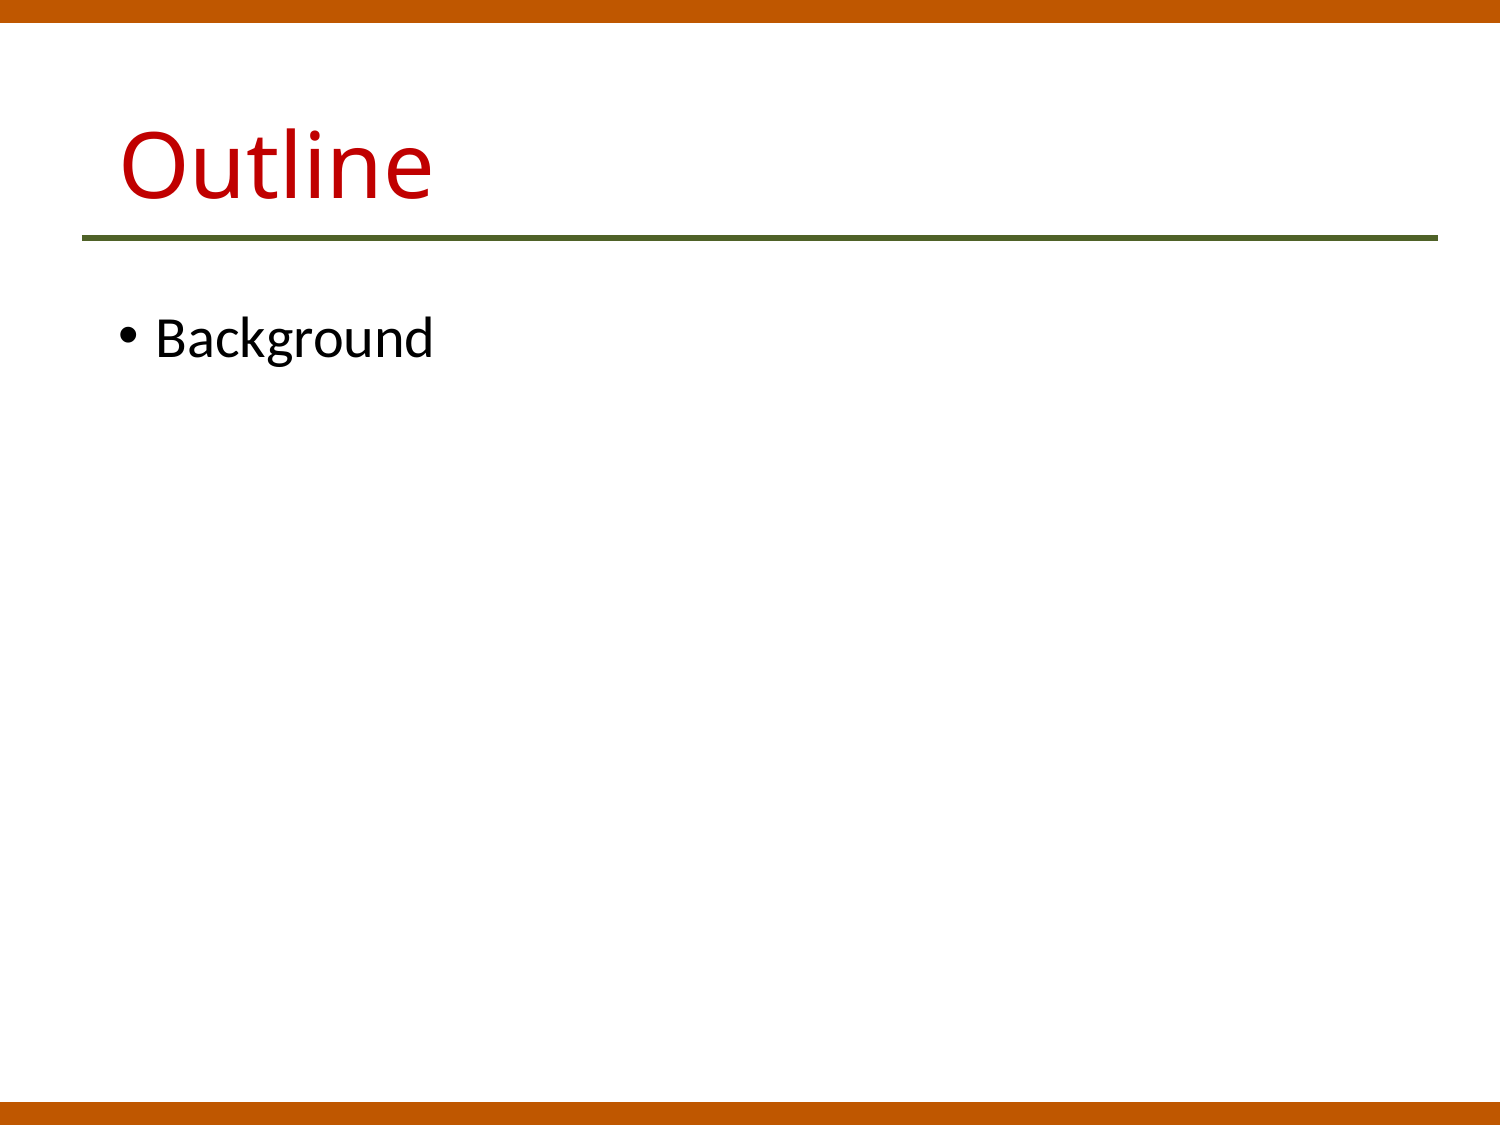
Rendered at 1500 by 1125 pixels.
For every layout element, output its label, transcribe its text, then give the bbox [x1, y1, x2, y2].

title Outline [103, 59, 1397, 278]
list Background [103, 299, 1397, 1014]
